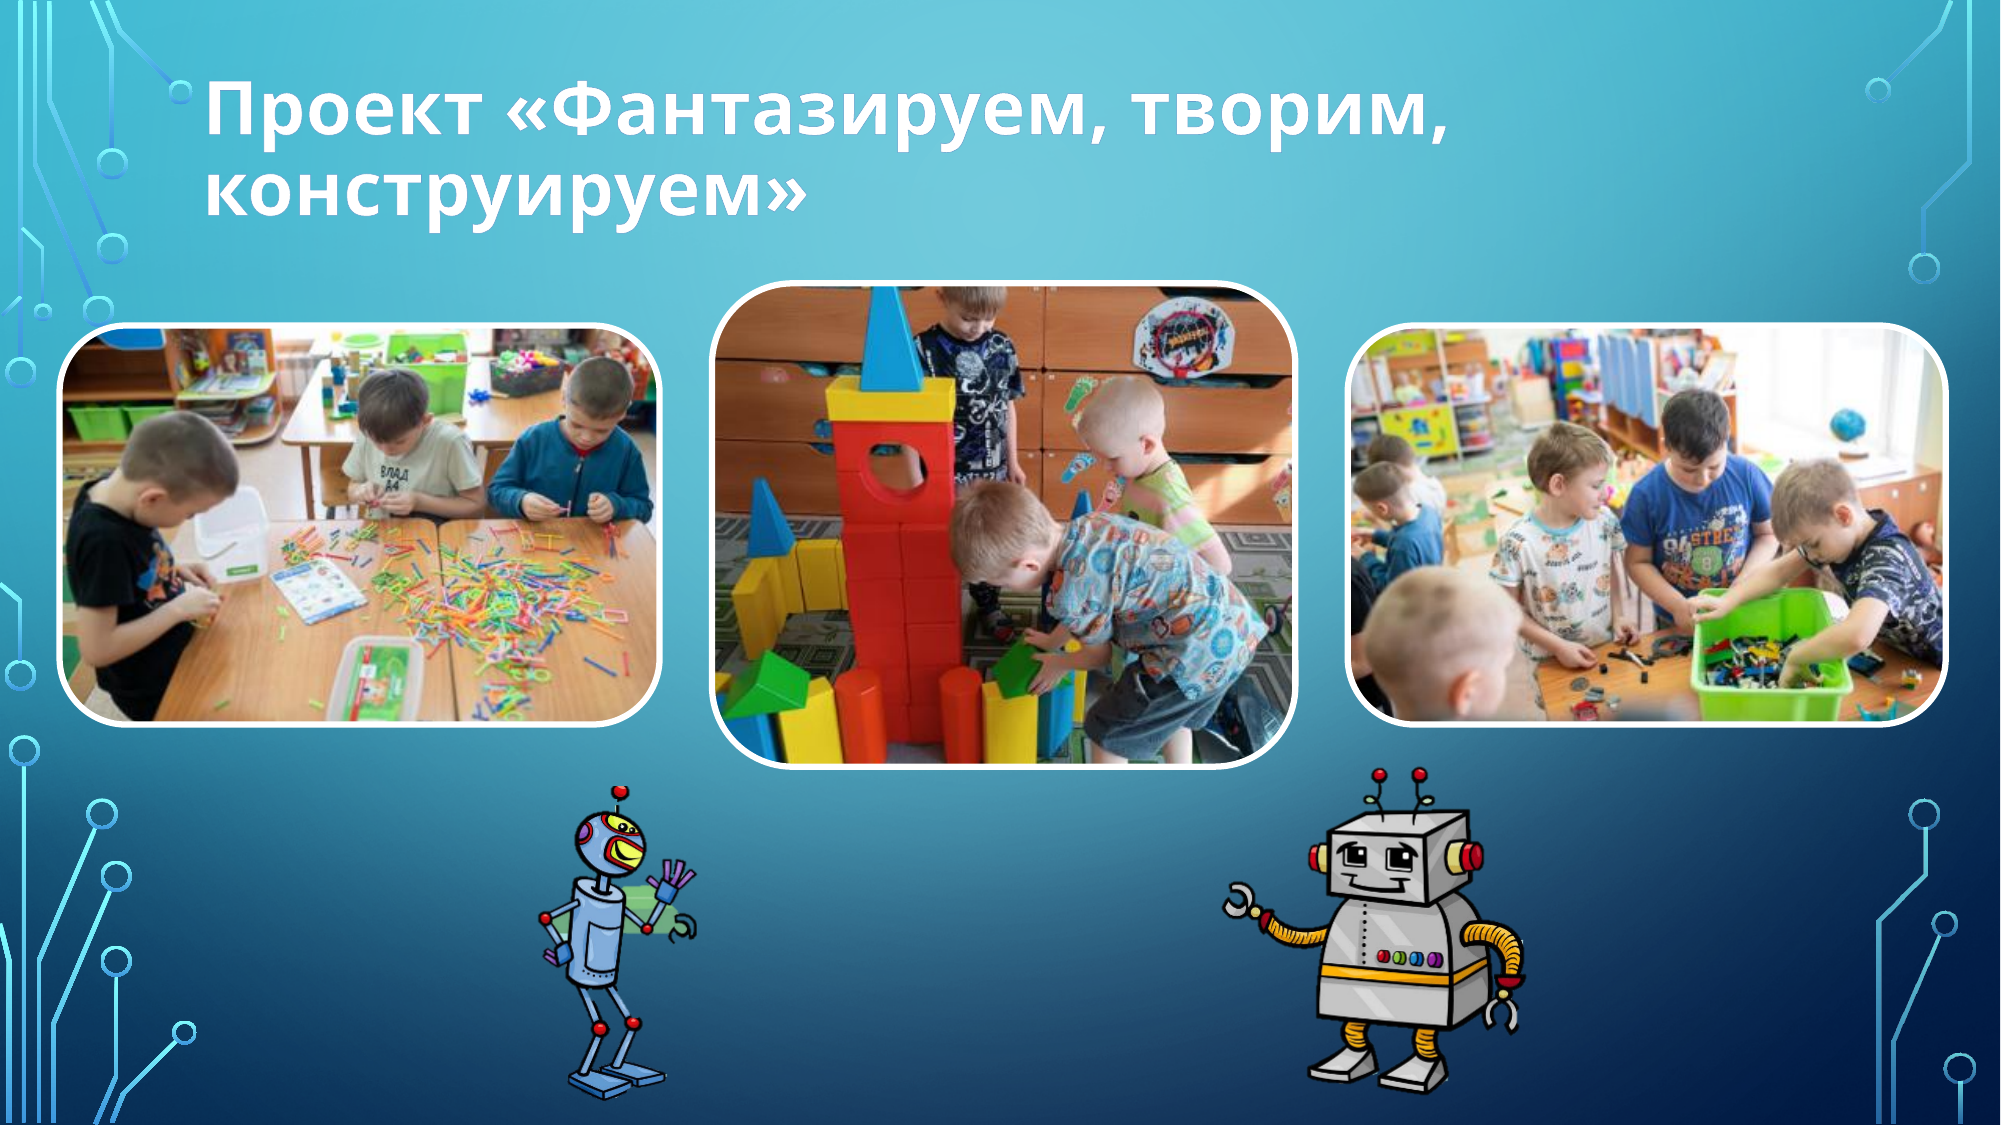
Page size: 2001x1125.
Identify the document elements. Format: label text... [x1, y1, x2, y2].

picture [1347, 325, 1946, 725]
picture [491, 780, 709, 1109]
picture [711, 283, 1532, 1109]
title Проект «Фантазируем, творим, конструируем» [187, 32, 1849, 269]
picture [59, 325, 660, 725]
